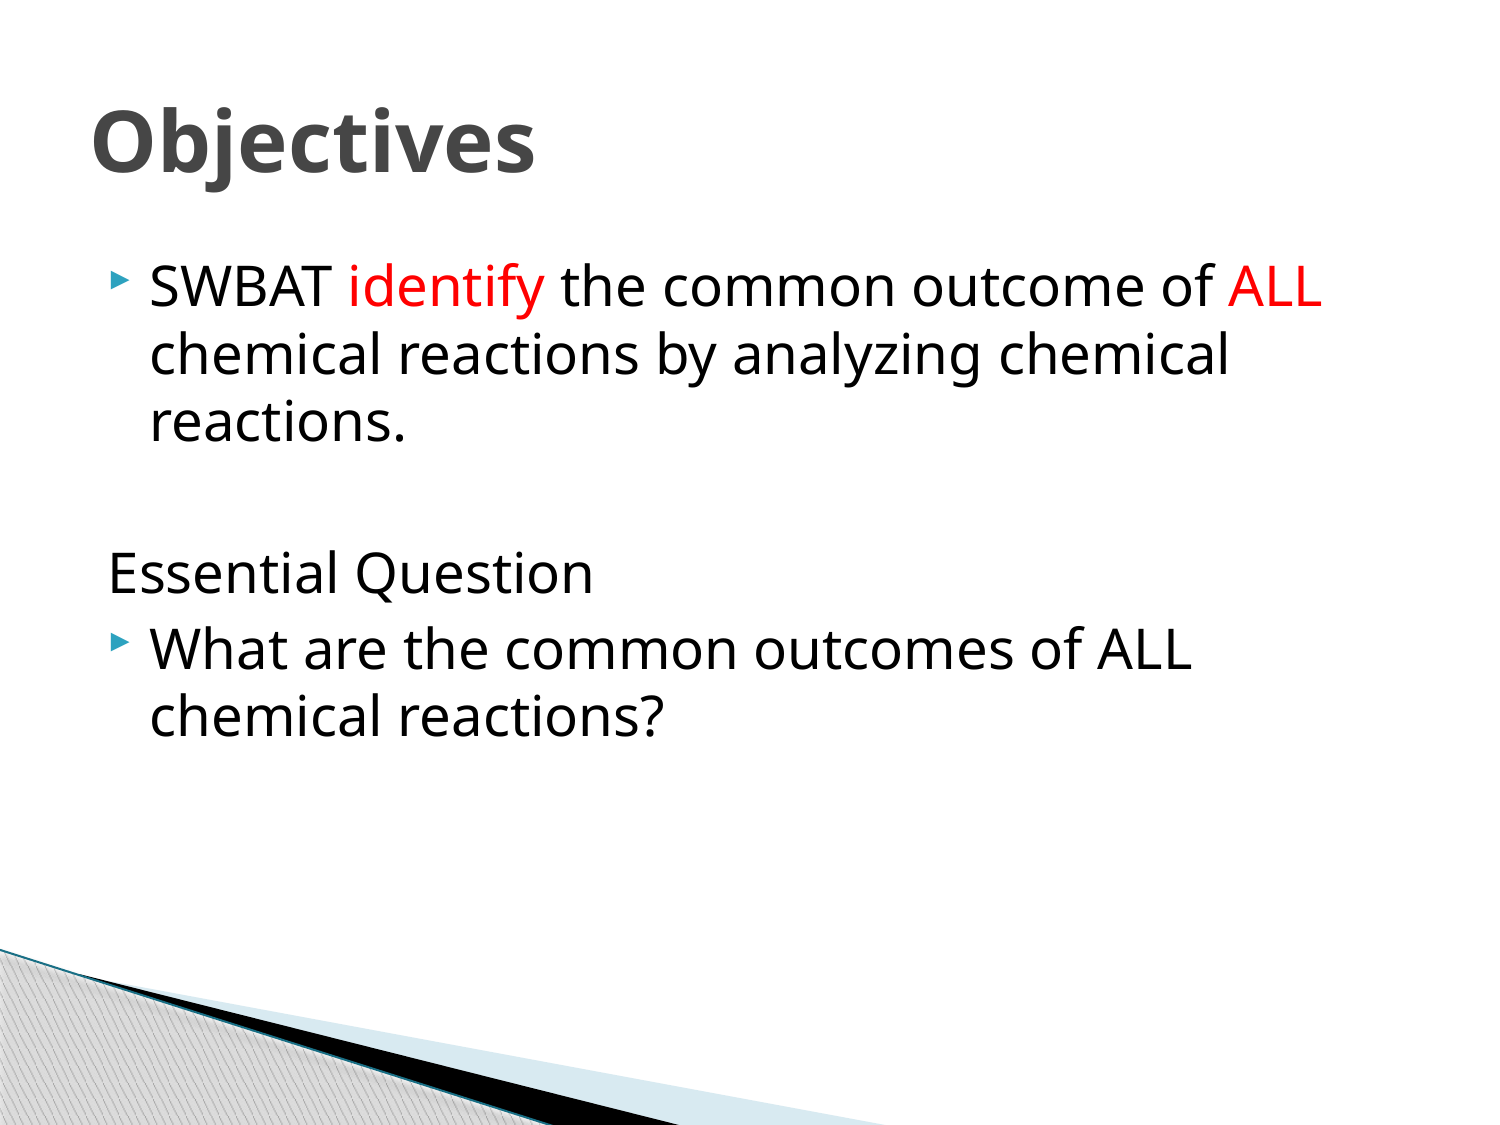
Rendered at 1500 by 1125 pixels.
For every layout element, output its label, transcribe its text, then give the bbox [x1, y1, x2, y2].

list SWBAT identify the common outcome of ALL chemical reactions by analyzing chemical reactions. Essential Question What are the common outcomes of ALL chemical reactions? [75, 243, 1425, 986]
title Objectives [75, 45, 1425, 233]
